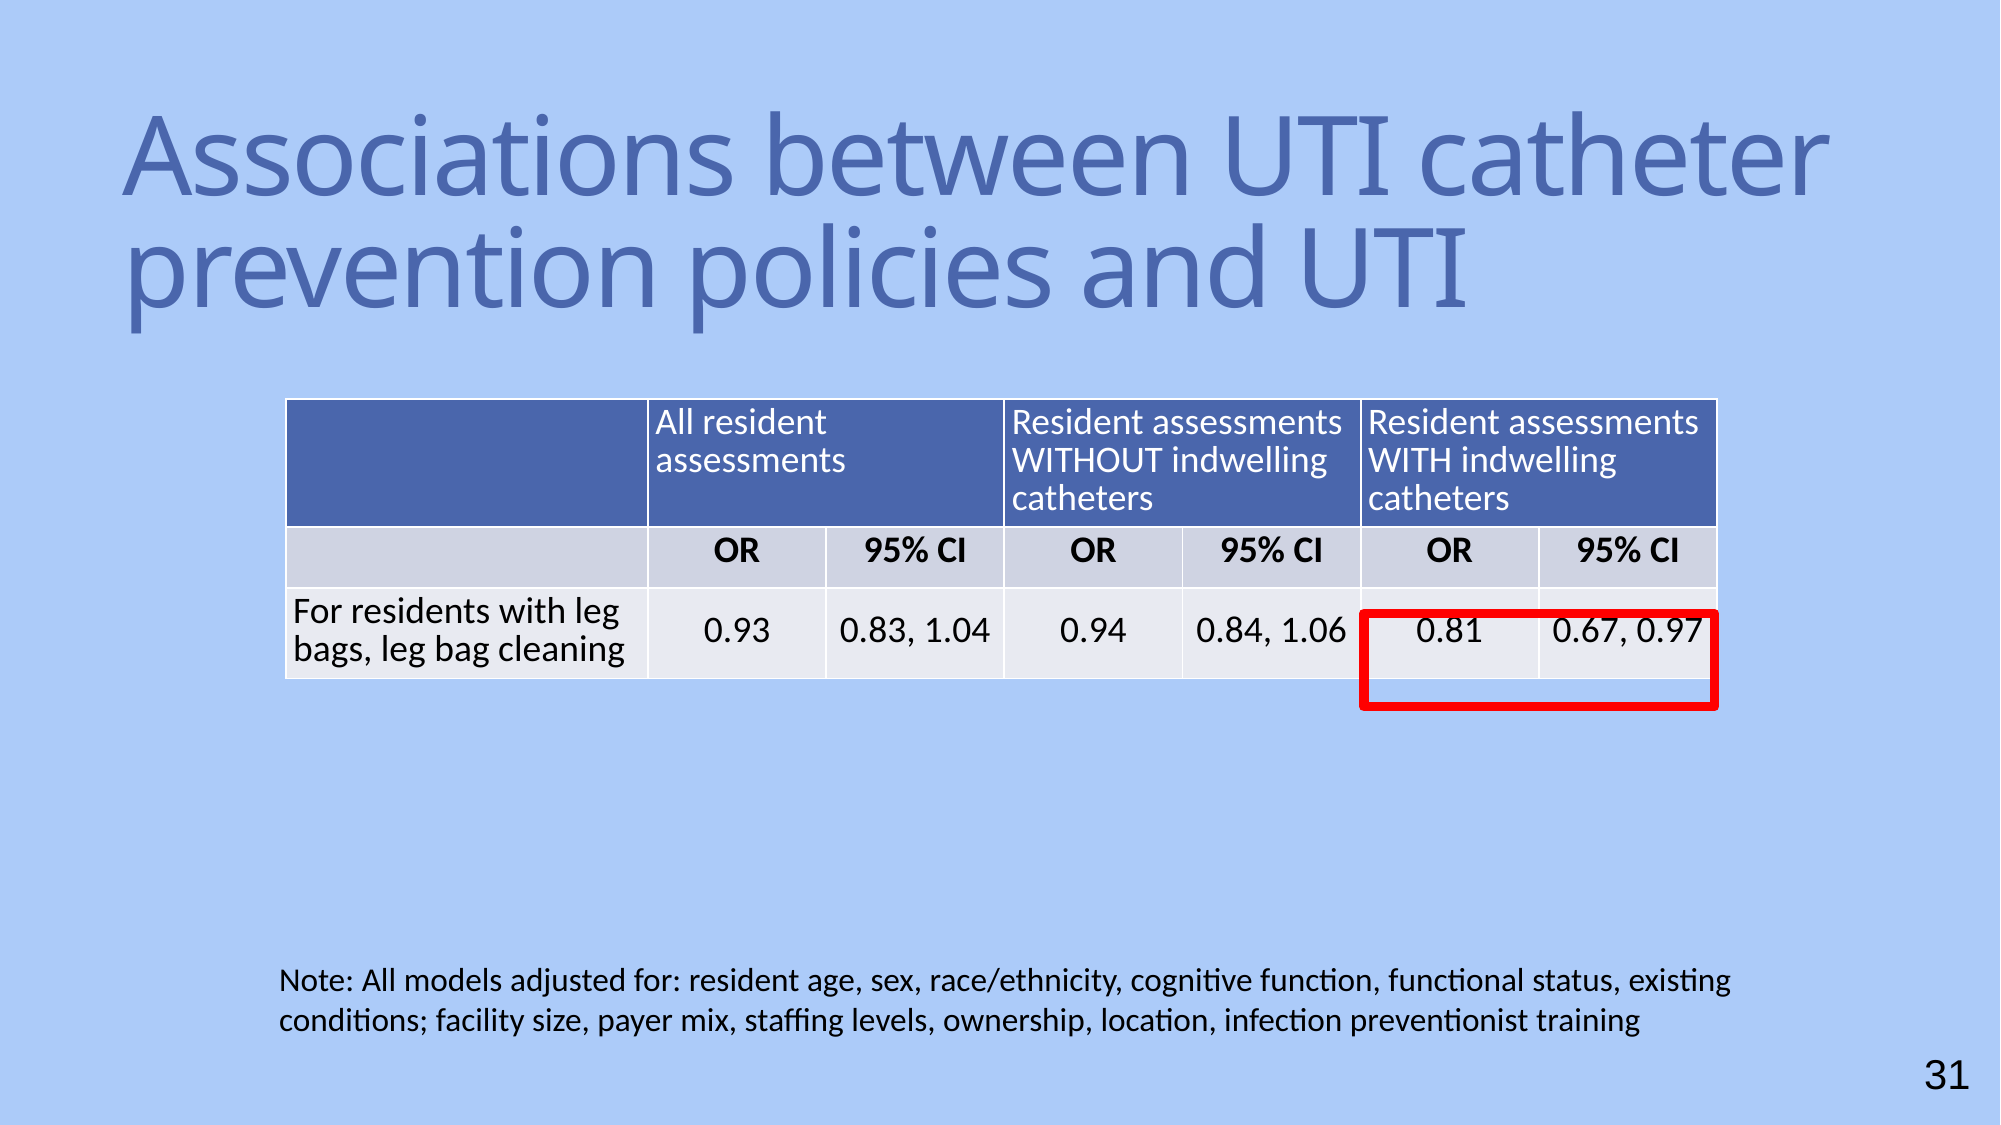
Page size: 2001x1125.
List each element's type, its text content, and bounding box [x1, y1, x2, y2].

table_cell OR [649, 528, 825, 587]
table_cell 95% CI [1540, 528, 1716, 587]
text_box Note: All models adjusted for: resident age, sex, race/ethnicity, cognitive function, functional status, existing conditions; facility size, payer mix, staffing levels, ownership, location, infection preventionist training [264, 951, 1785, 1046]
table_cell 0.93 [649, 589, 825, 678]
table_cell 95% CI [1183, 528, 1360, 587]
table_cell 0.67, 0.97 [1540, 589, 1716, 678]
table_cell 0.83, 1.04 [827, 589, 1003, 678]
table_cell 95% CI [827, 528, 1003, 587]
table_cell OR [1362, 528, 1538, 587]
table_header Resident assessments WITH indwelling catheters [1362, 400, 1716, 526]
table_cell 0.94 [1005, 589, 1182, 678]
table_cell For residents with leg bags, leg bag cleaning [287, 589, 647, 678]
table_cell [287, 528, 647, 587]
text_box 31 [1909, 1040, 1986, 1106]
text_box [1363, 612, 1715, 708]
table_header Resident assessments WITHOUT indwelling catheters [1005, 400, 1360, 526]
table_header [287, 400, 647, 526]
title Associations between UTI catheter prevention policies and UTI [107, 81, 1875, 354]
table_cell OR [1005, 528, 1182, 587]
table_cell 0.84, 1.06 [1183, 589, 1360, 678]
table_header All resident assessments [649, 400, 1003, 526]
table_cell 0.81 [1362, 589, 1538, 678]
